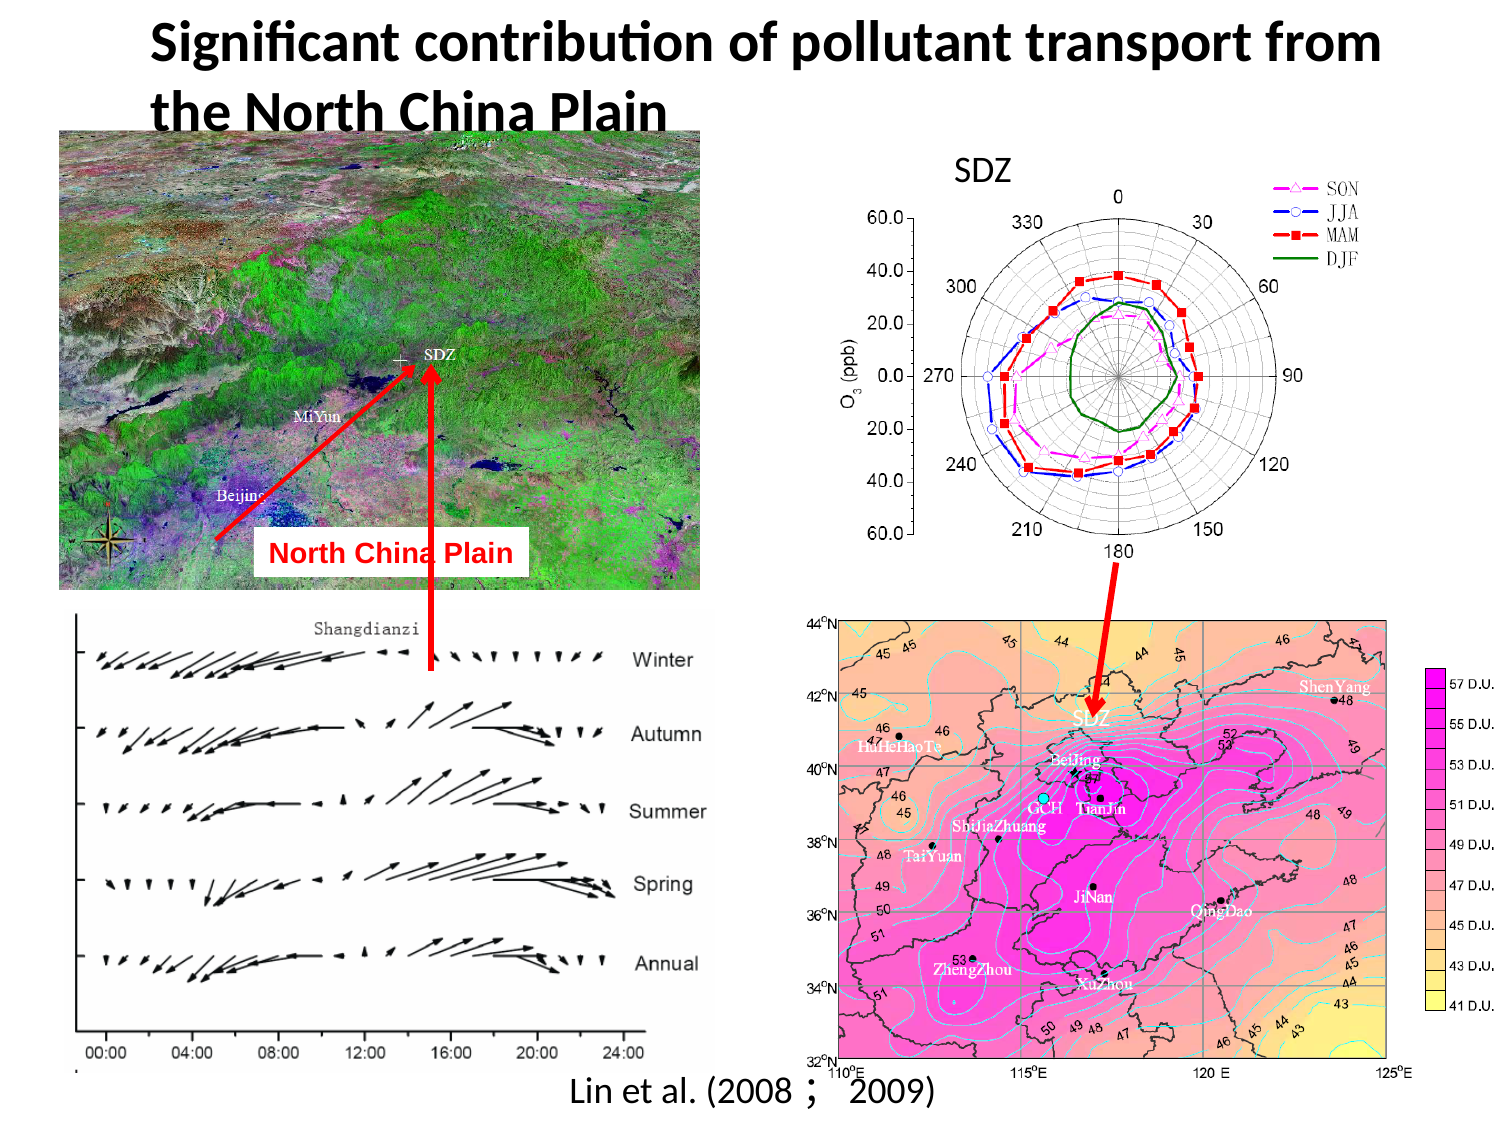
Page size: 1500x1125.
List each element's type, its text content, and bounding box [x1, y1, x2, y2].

text_box Significant contribution of pollutant transport from the North China Plain [135, 0, 1471, 151]
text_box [52, 126, 703, 595]
text_box Lin et al. (2008；2009) [554, 1058, 951, 1119]
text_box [1092, 562, 1117, 719]
picture [801, 609, 1500, 1083]
picture [820, 148, 1379, 575]
picture [64, 609, 716, 1073]
